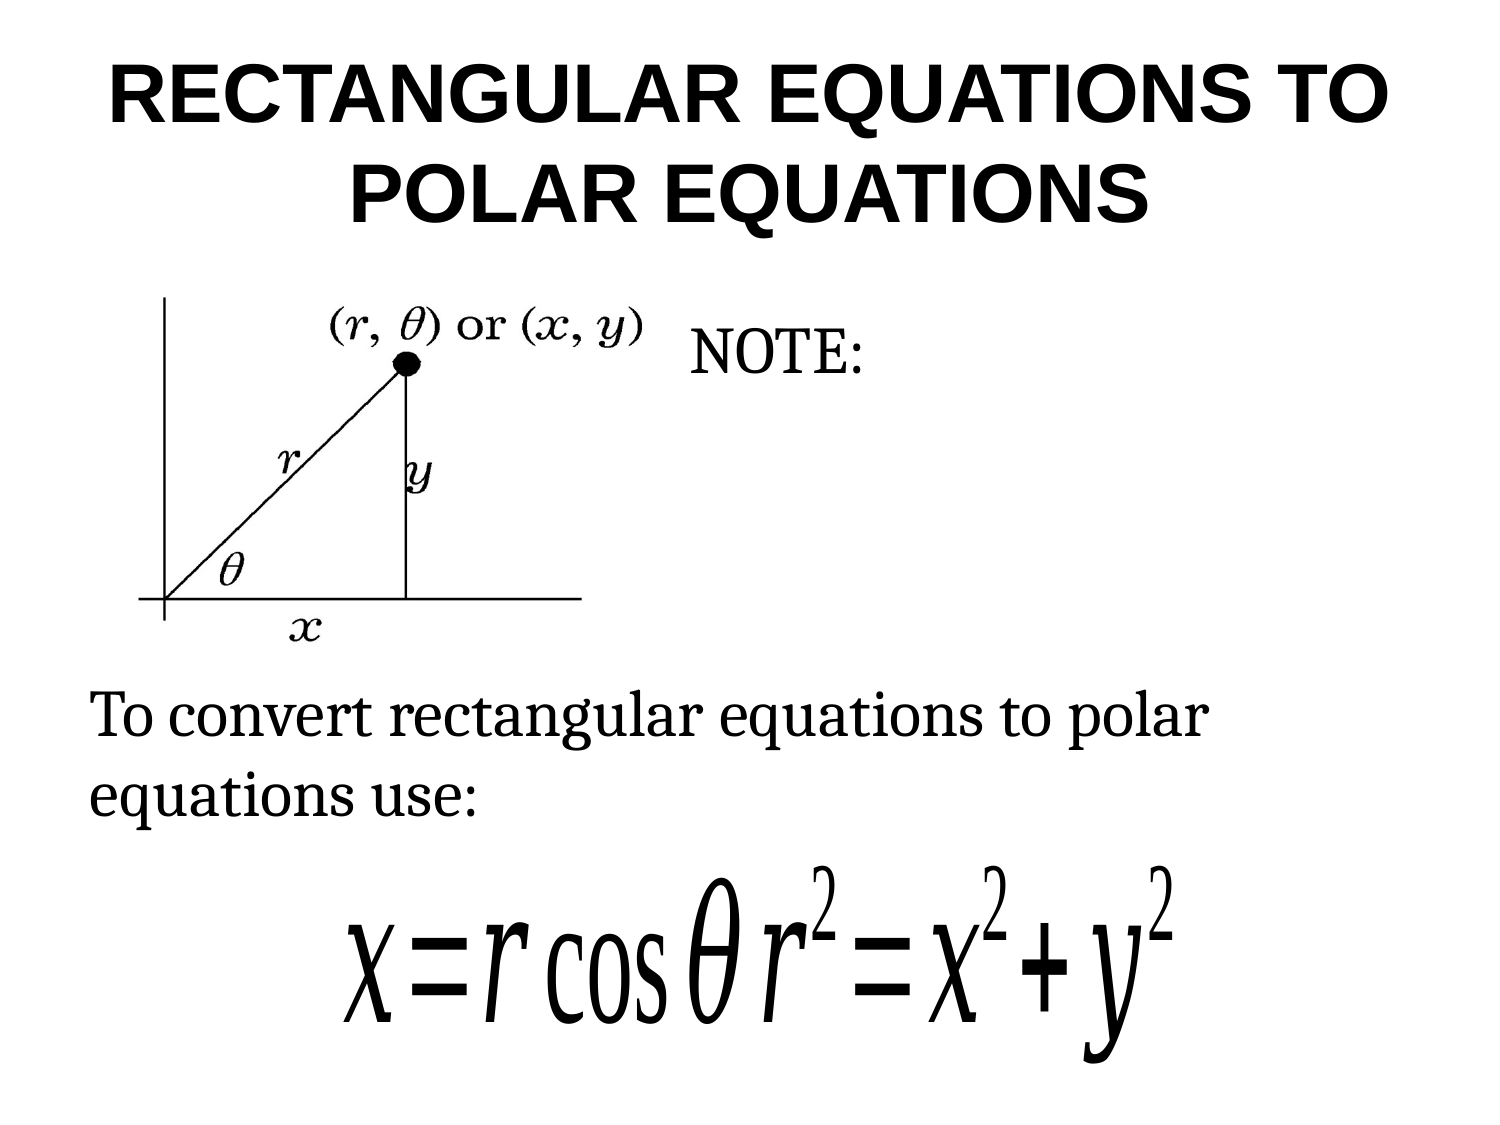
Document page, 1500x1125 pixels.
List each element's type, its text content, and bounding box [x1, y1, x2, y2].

picture [124, 274, 651, 669]
text_box To convert rectangular equations to polar equations use: [74, 662, 1438, 838]
title RECTANGULAR EQUATIONS TO POLAR EQUATIONS [75, 45, 1425, 233]
